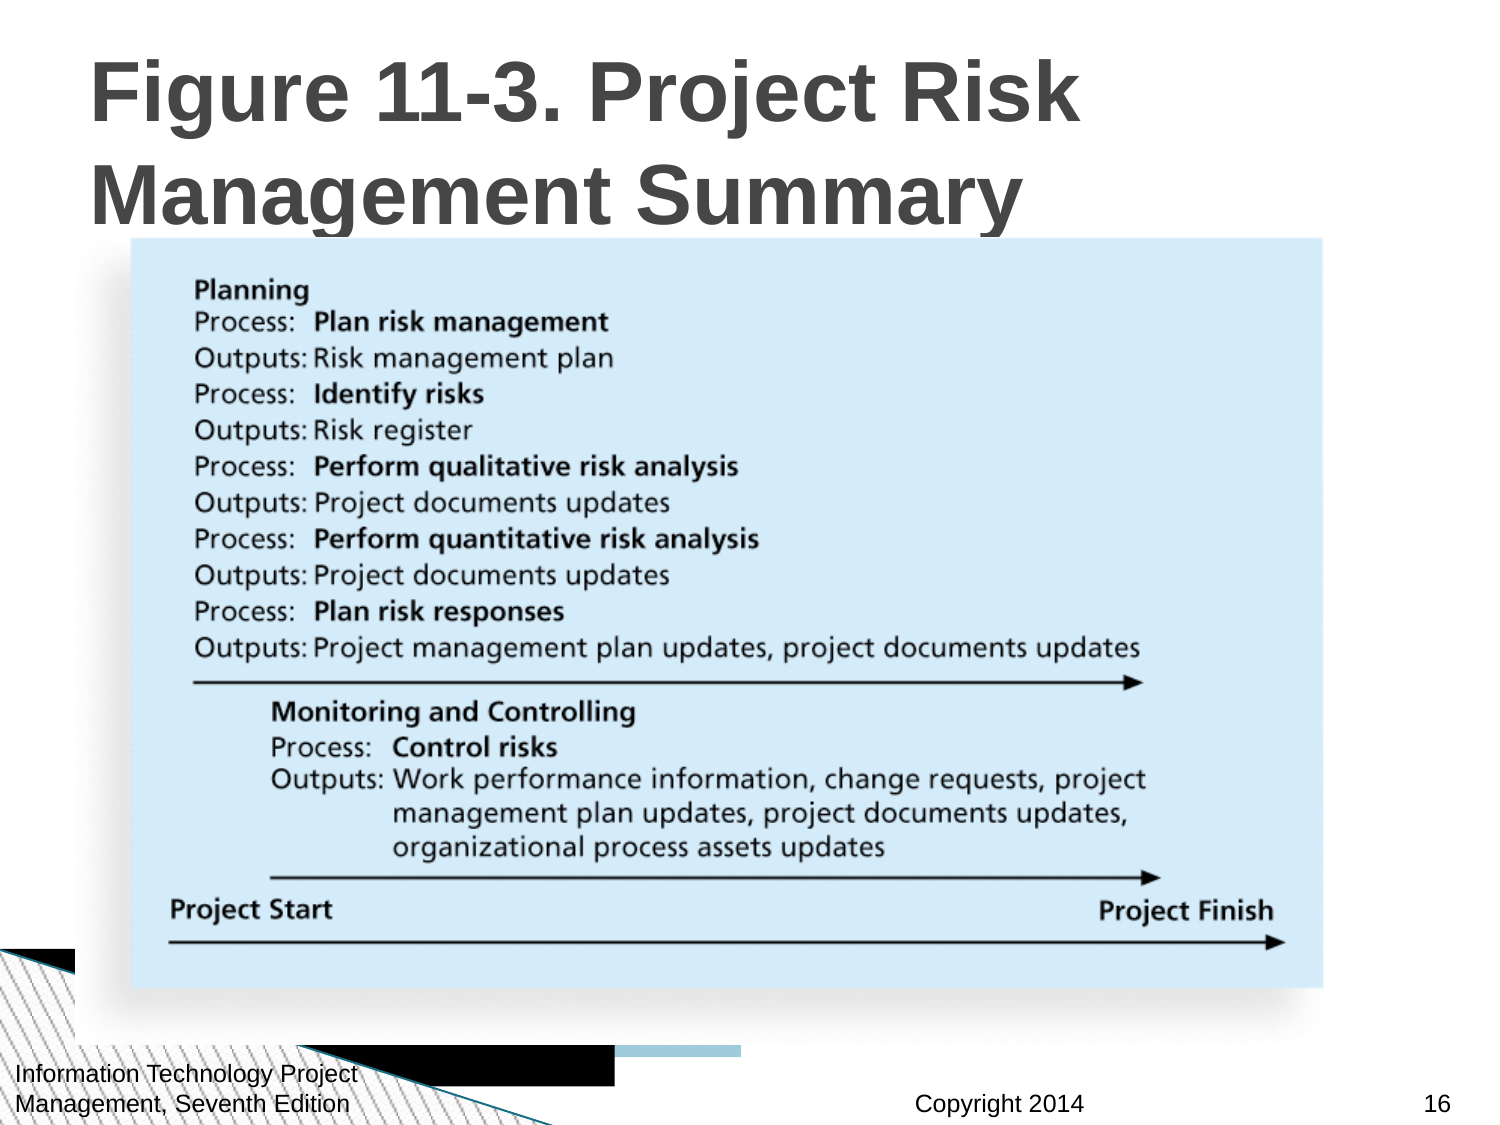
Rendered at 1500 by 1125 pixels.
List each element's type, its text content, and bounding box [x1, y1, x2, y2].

text_box Figure 11-3. Project Risk Management Summary [75, 45, 1425, 233]
picture [0, 237, 1326, 1065]
picture [425, 1087, 543, 1125]
text_box <number> [1408, 1065, 1500, 1125]
text_box Information Technology Project Management, Seventh Edition [0, 1065, 425, 1125]
